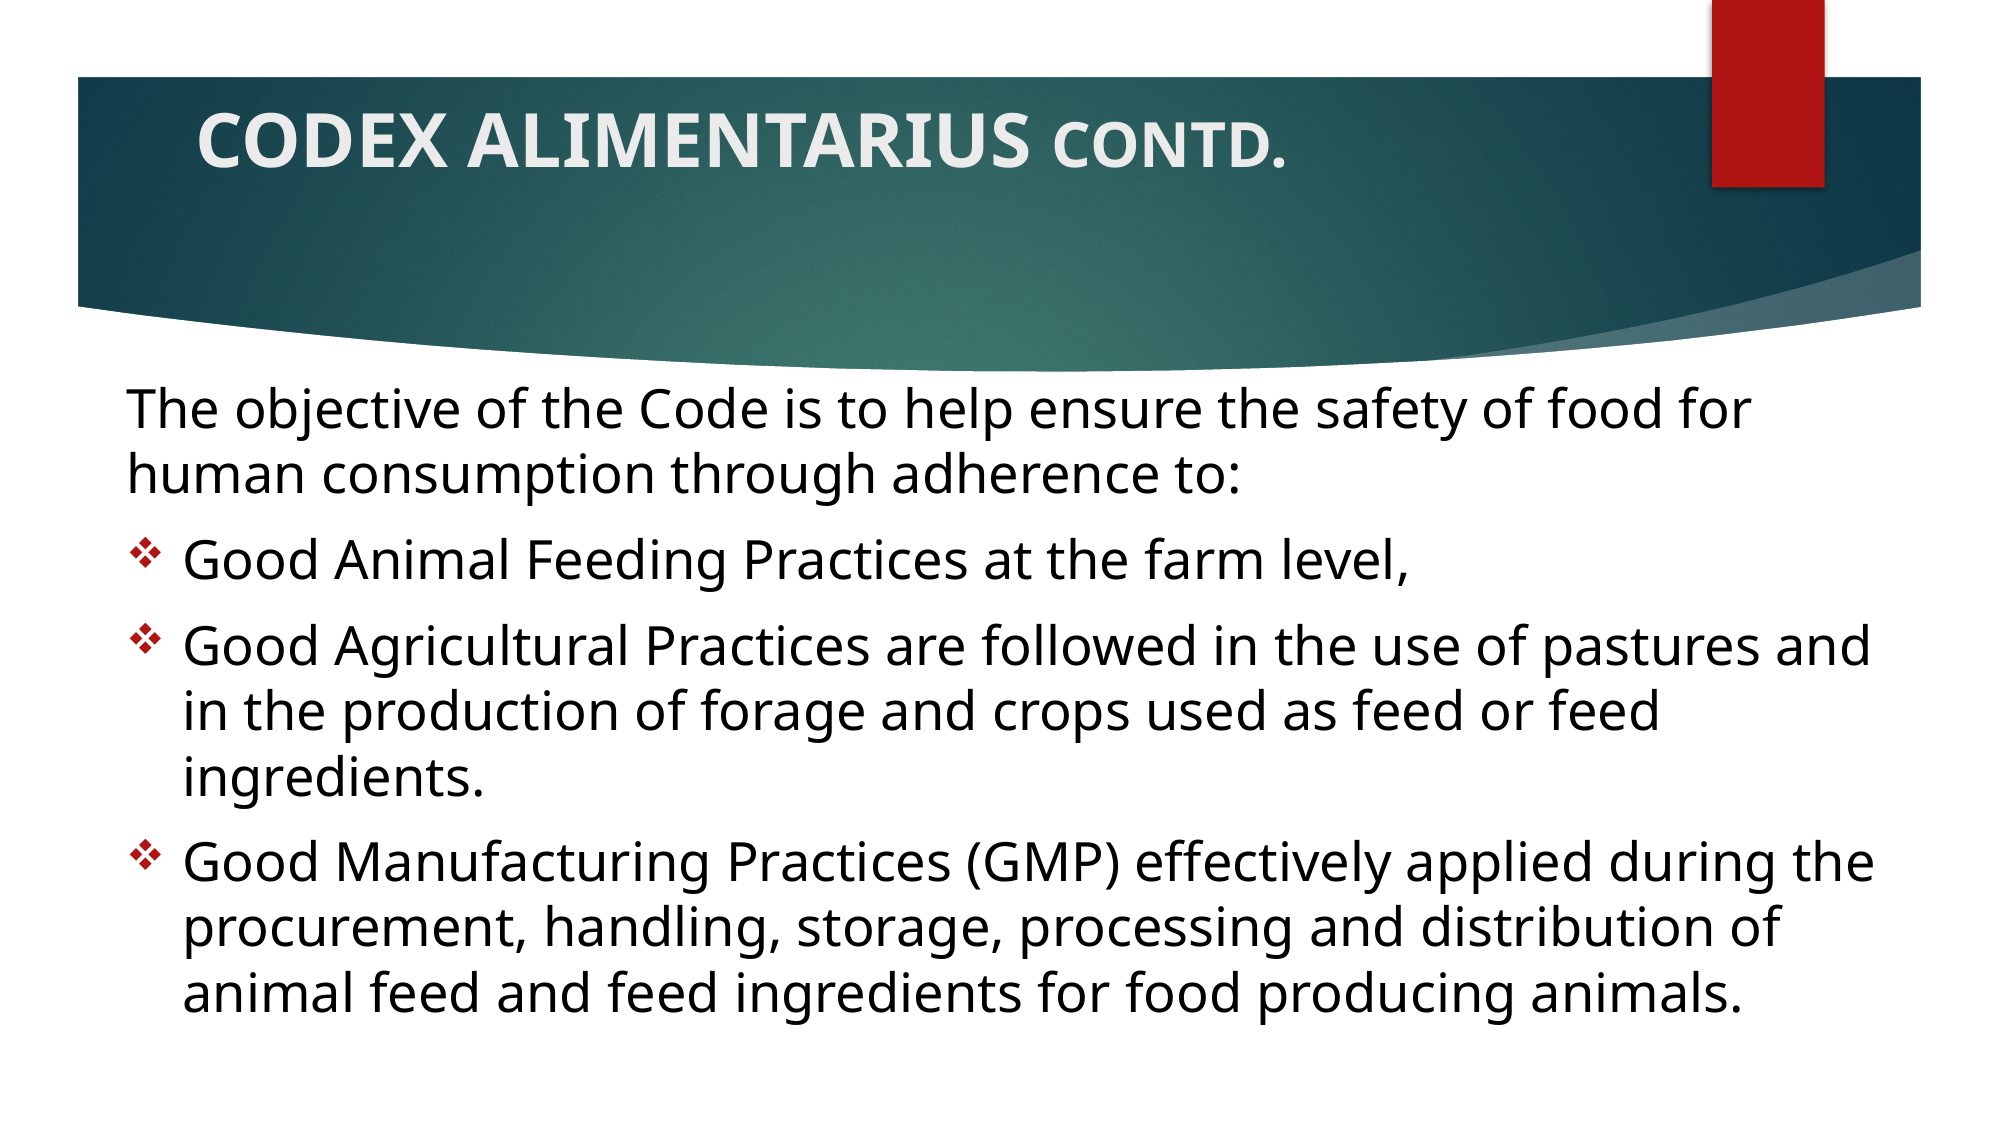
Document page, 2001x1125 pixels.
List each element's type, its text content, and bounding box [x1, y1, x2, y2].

list The objective of the Code is to help ensure the safety of food for human consumption through adherence to: Good Animal Feeding Practices at the farm level, Good Agricultural Practices are followed in the use of pastures and in the production of forage and crops used as feed or feed ingredients. Good Manufacturing Practices (GMP) effectively applied during the procurement, handling, storage, processing and distribution of animal feed and feed ingredients for food producing animals. [111, 367, 1921, 1080]
title CODEX ALIMENTARIUS CONTD. [180, 47, 1830, 229]
